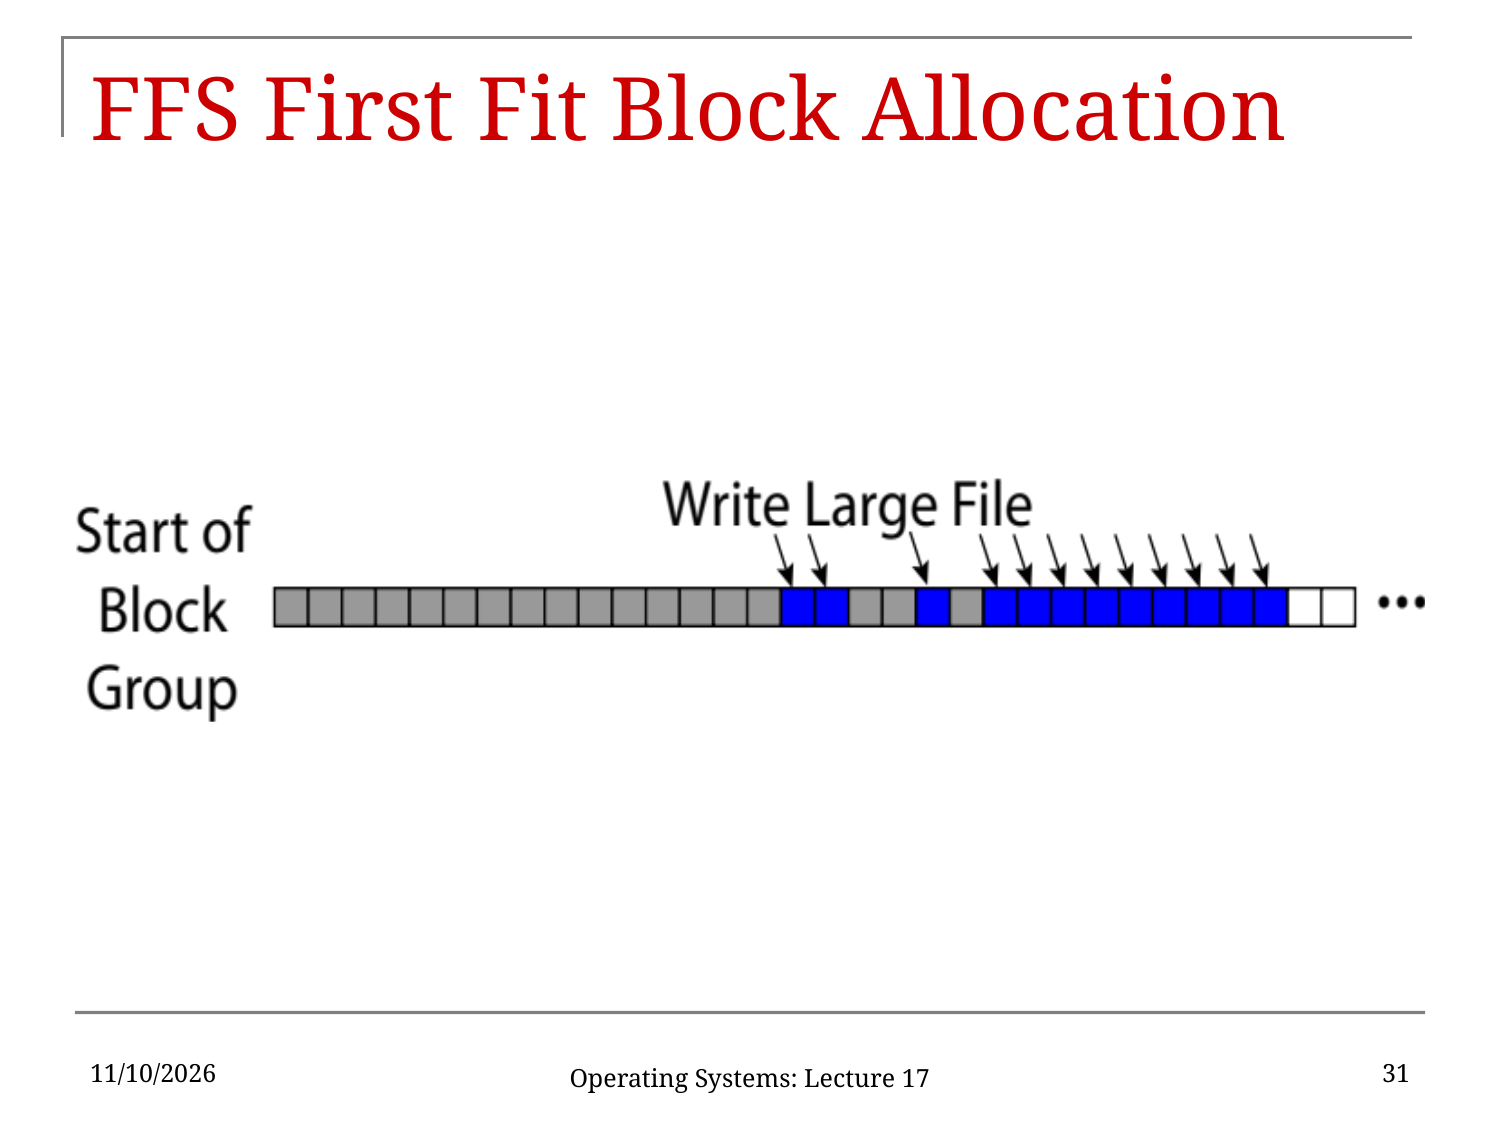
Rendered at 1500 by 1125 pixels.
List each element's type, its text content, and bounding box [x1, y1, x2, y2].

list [74, 187, 1426, 1006]
slide_number 31 [1074, 1023, 1426, 1100]
title FFS First Fit Block Allocation [75, 45, 1425, 163]
footer Operating Systems: Lecture 17 [512, 1024, 988, 1101]
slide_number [74, 1023, 426, 1100]
